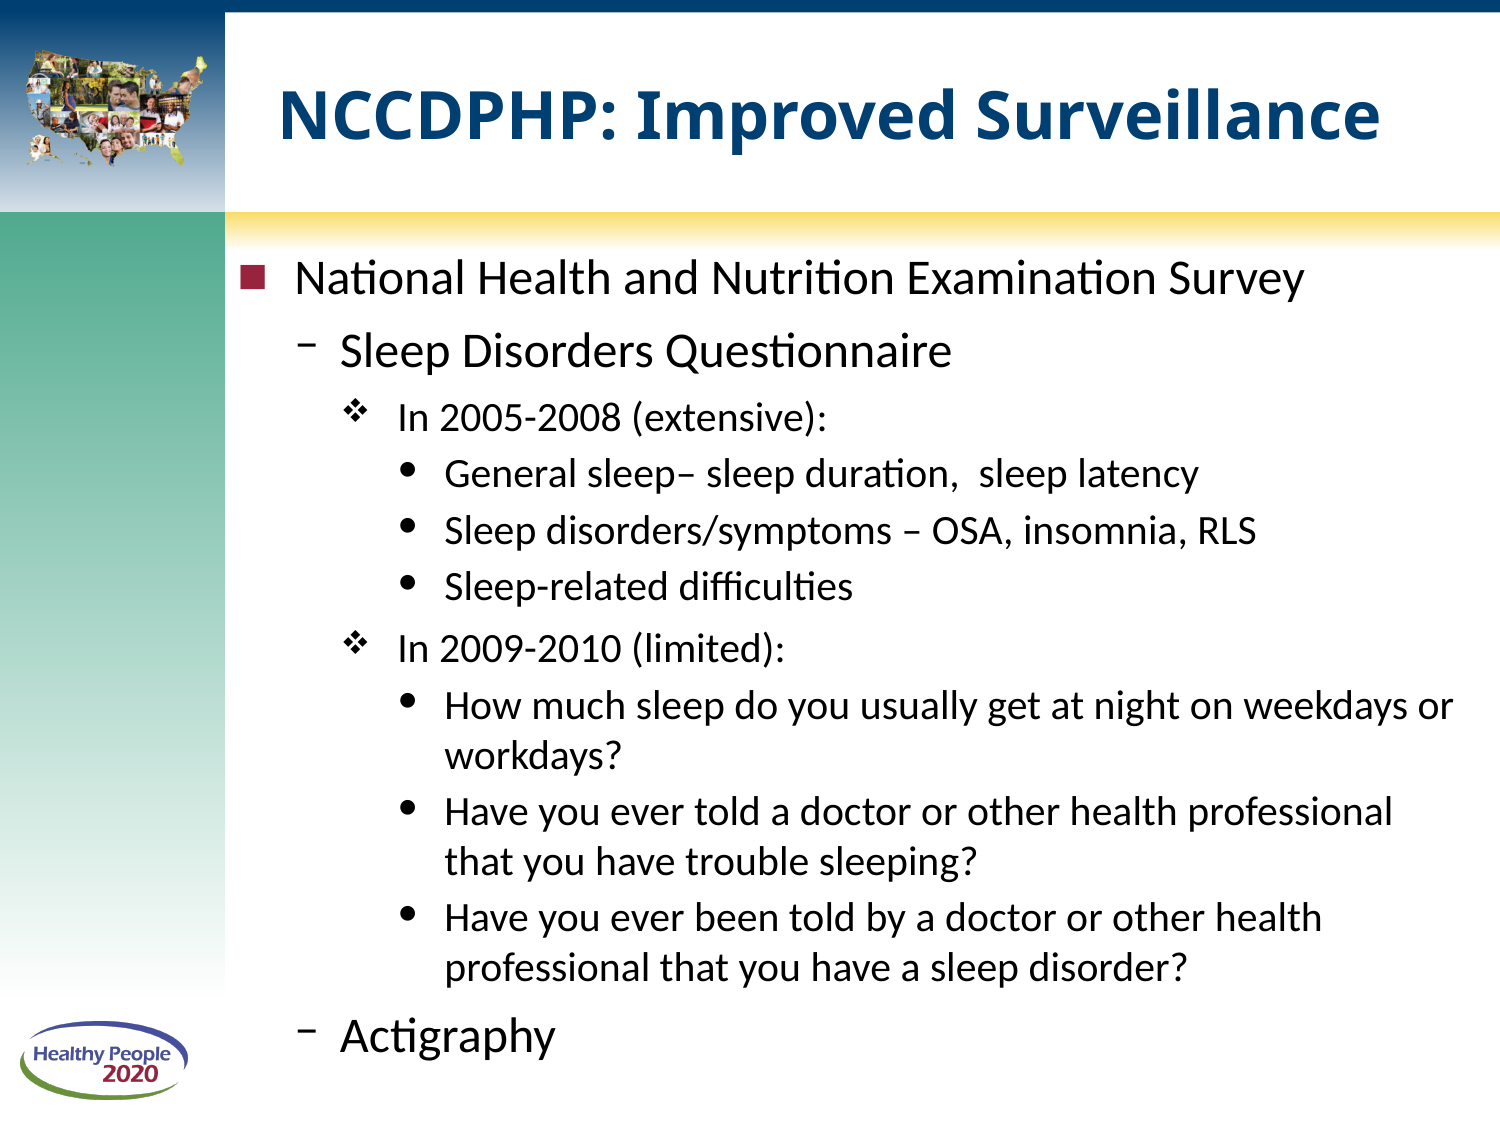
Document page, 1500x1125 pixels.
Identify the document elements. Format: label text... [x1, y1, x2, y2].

text_box National Health and Nutrition Examination Survey Sleep Disorders Questionnaire In 2005-2008 (extensive): General sleep– sleep duration, sleep latency Sleep disorders/symptoms – OSA, insomnia, RLS Sleep-related difficulties In 2009-2010 (limited): How much sleep do you usually get at night on weekdays or workdays? Have you ever told a doctor or other health professional that you have trouble sleeping? Have you ever been told by a doctor or other health professional that you have a sleep disorder? Actigraphy [222, 237, 1473, 1125]
picture [20, 1021, 188, 1100]
picture [24, 50, 208, 169]
title NCCDPHP: Improved Surveillance [262, 24, 1489, 201]
